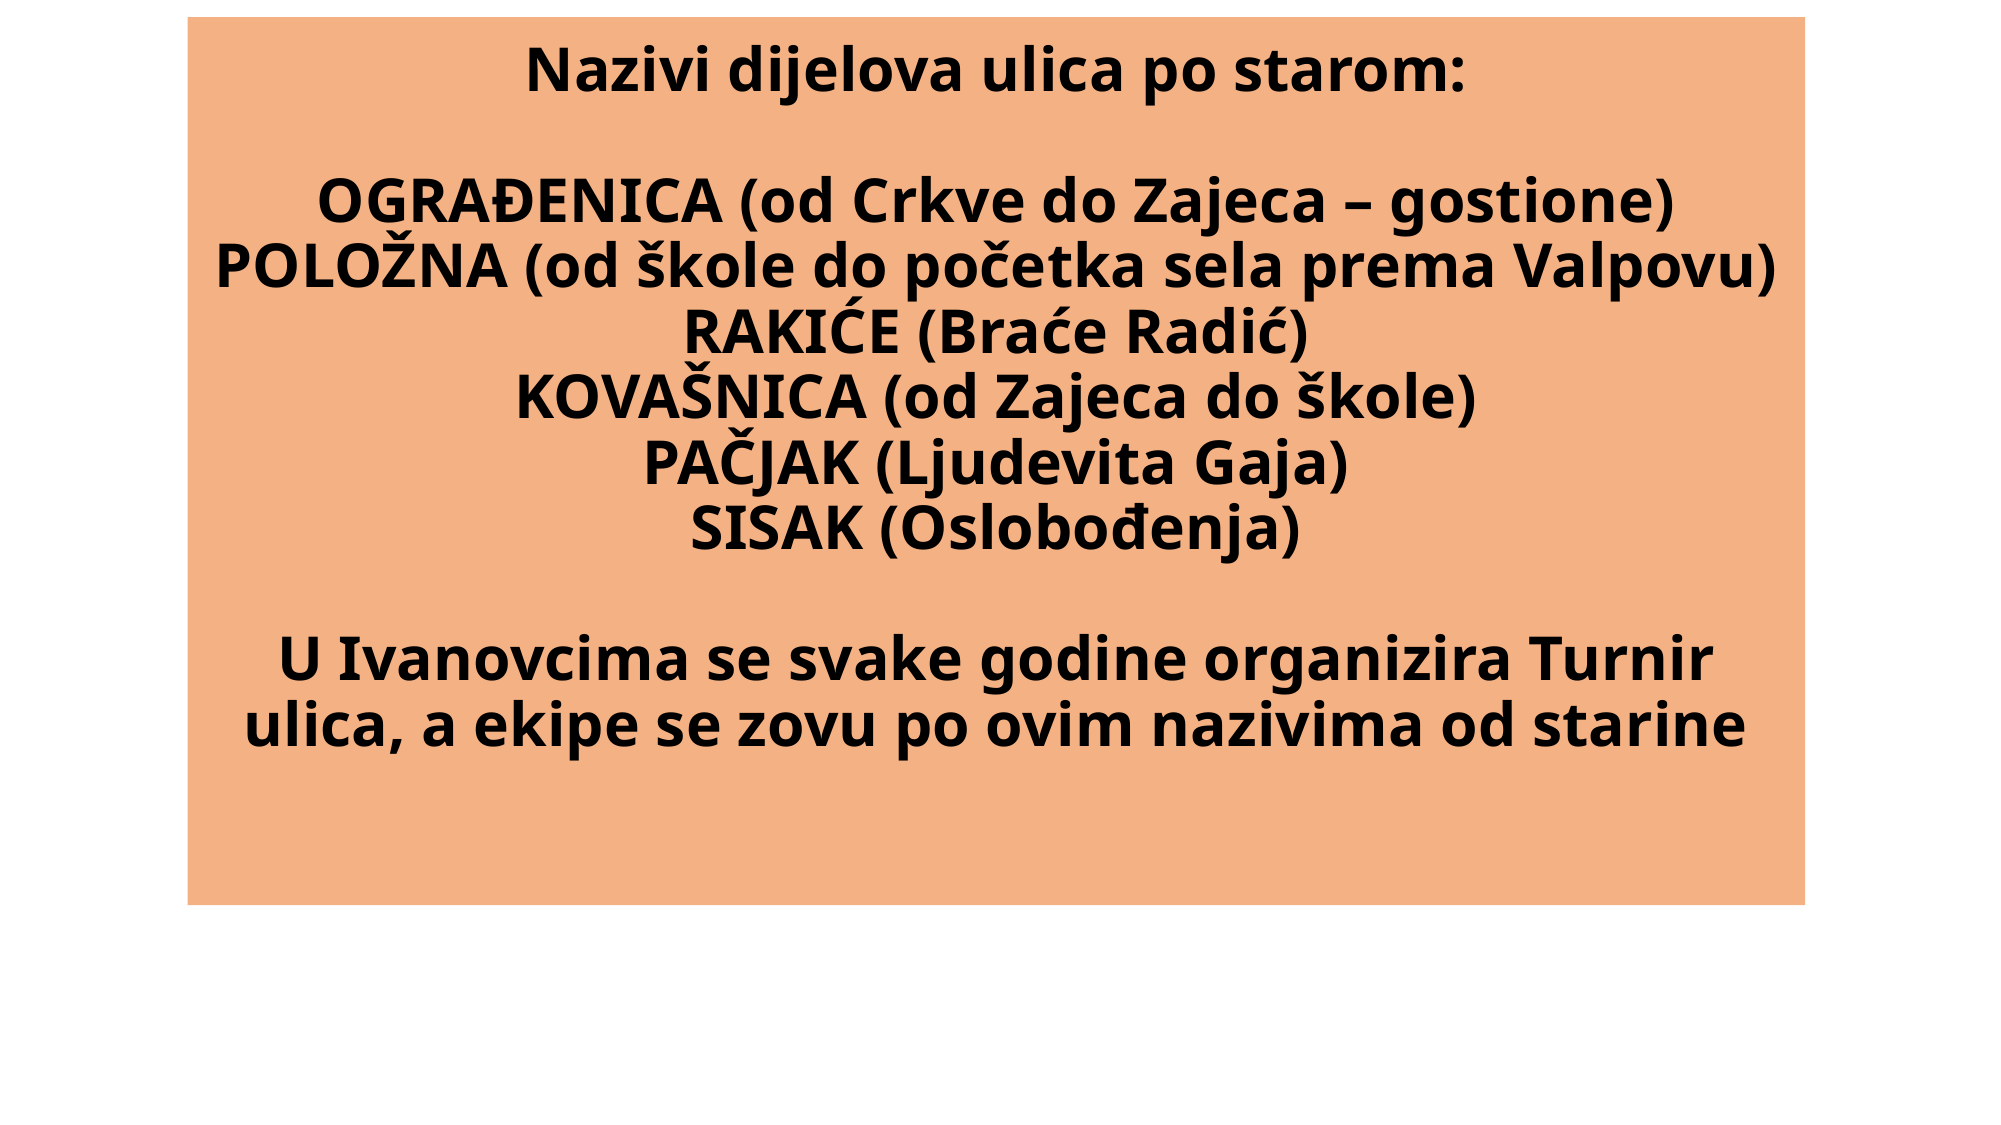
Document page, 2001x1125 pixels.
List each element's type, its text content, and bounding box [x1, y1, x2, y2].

title Nazivi dijelova ulica po starom: OGRAĐENICA (od Crkve do Zajeca – gostione) POLOŽNA (od škole do početka sela prema Valpovu) RAKIĆE (Braće Radić) KOVAŠNICA (od Zajeca do škole) PAČJAK (Ljudevita Gaja) SISAK (Oslobođenja) U Ivanovcima se svake godine organizira Turnir ulica, a ekipe se zovu po ovim nazivima od starine [187, 17, 1806, 906]
